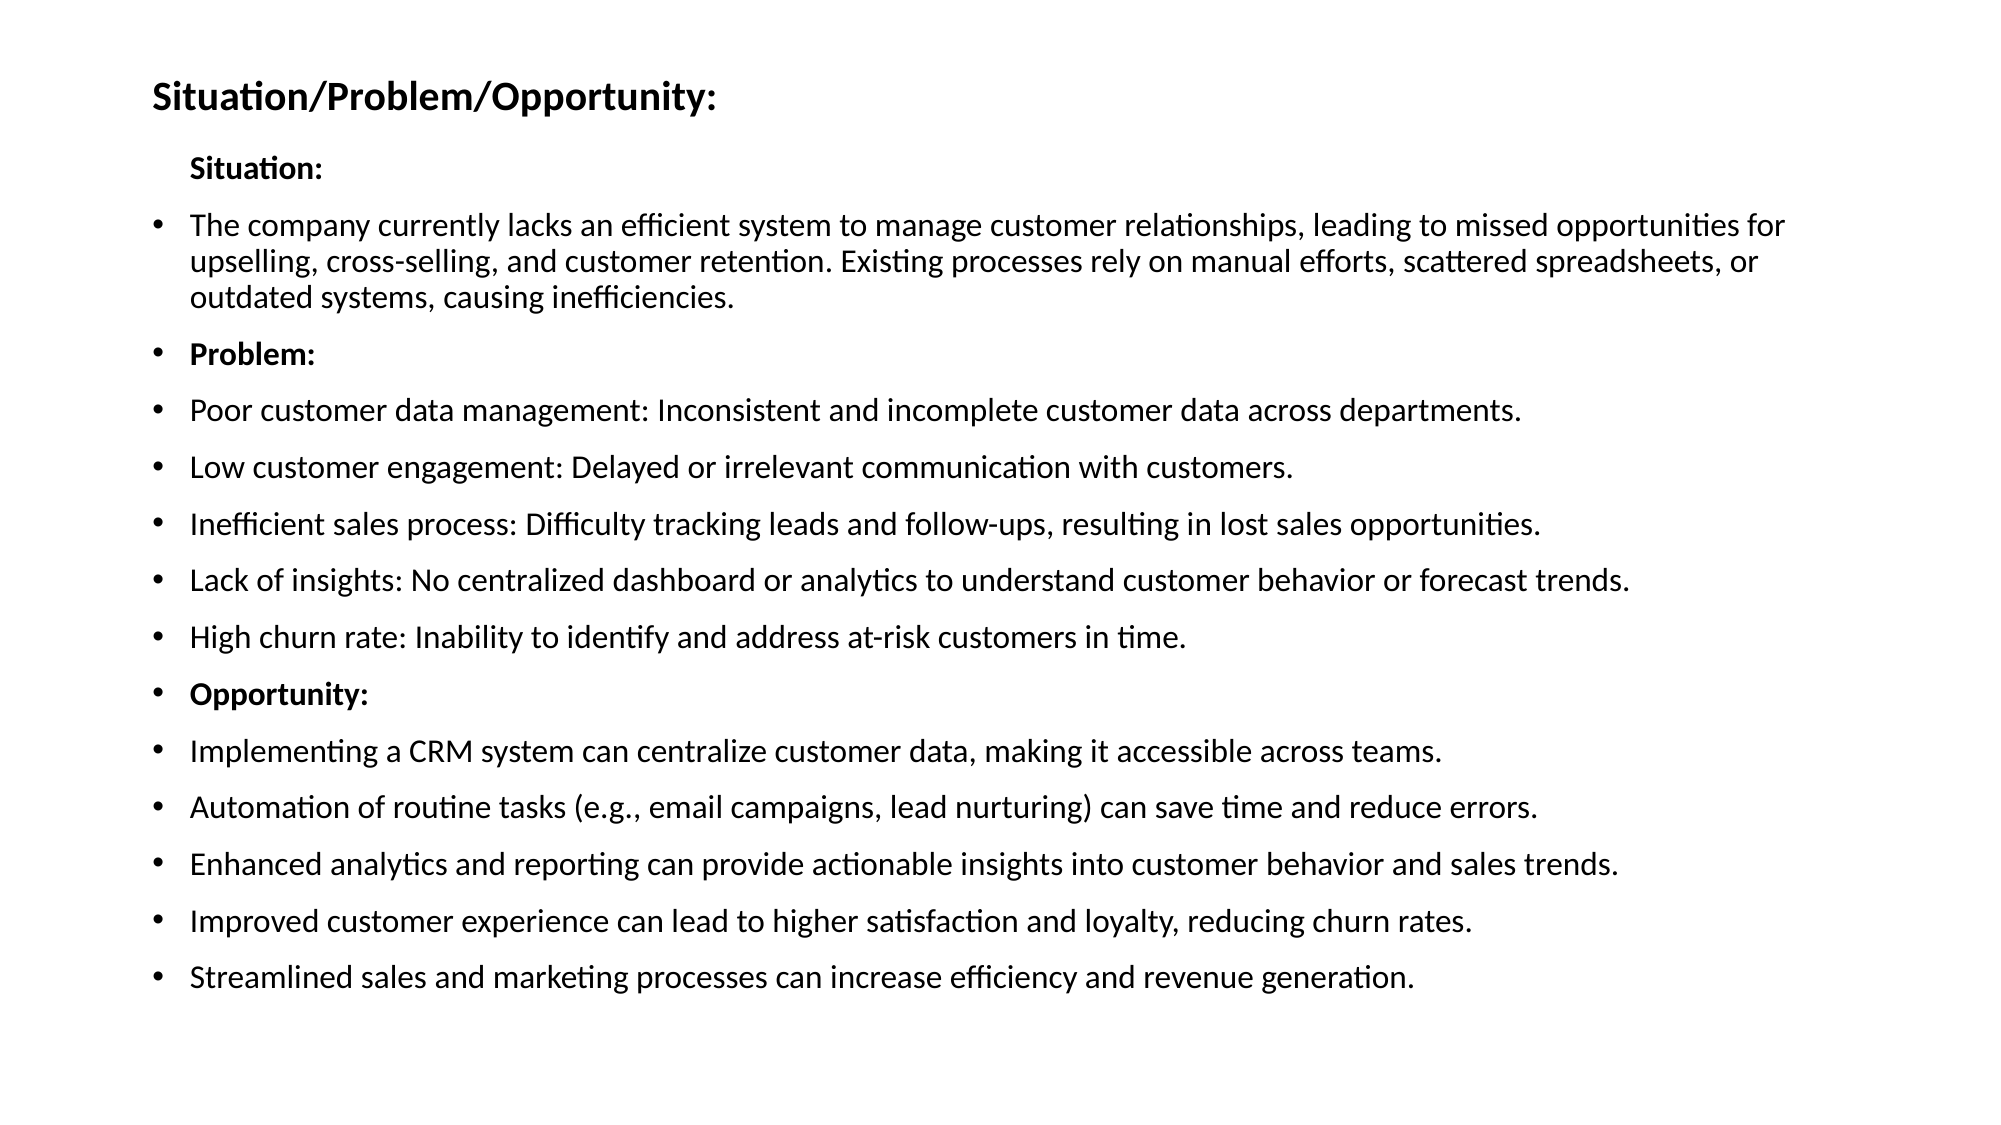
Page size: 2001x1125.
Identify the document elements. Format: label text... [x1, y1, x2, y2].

list Situation: The company currently lacks an efficient system to manage customer relationships, leading to missed opportunities for upselling, cross-selling, and customer retention. Existing processes rely on manual efforts, scattered spreadsheets, or outdated systems, causing inefficiencies. Problem: Poor customer data management: Inconsistent and incomplete customer data across departments. Low customer engagement: Delayed or irrelevant communication with customers. Inefficient sales process: Difficulty tracking leads and follow-ups, resulting in lost sales opportunities. Lack of insights: No centralized dashboard or analytics to understand customer behavior or forecast trends. High churn rate: Inability to identify and address at-risk customers in time. Opportunity: Implementing a CRM system can centralize customer data, making it accessible across teams. Automation of routine tasks (e.g., email campaigns, lead nurturing) can save time and reduce errors. Enhanced analytics and reporting can provide actionable insights into customer behavior and sales trends. Improved customer experience can lead to higher satisfaction and loyalty, reducing churn rates. Streamlined sales and marketing processes can increase efficiency and revenue generation. [137, 143, 1863, 1014]
title Situation/Problem/Opportunity: [137, 59, 1863, 134]
